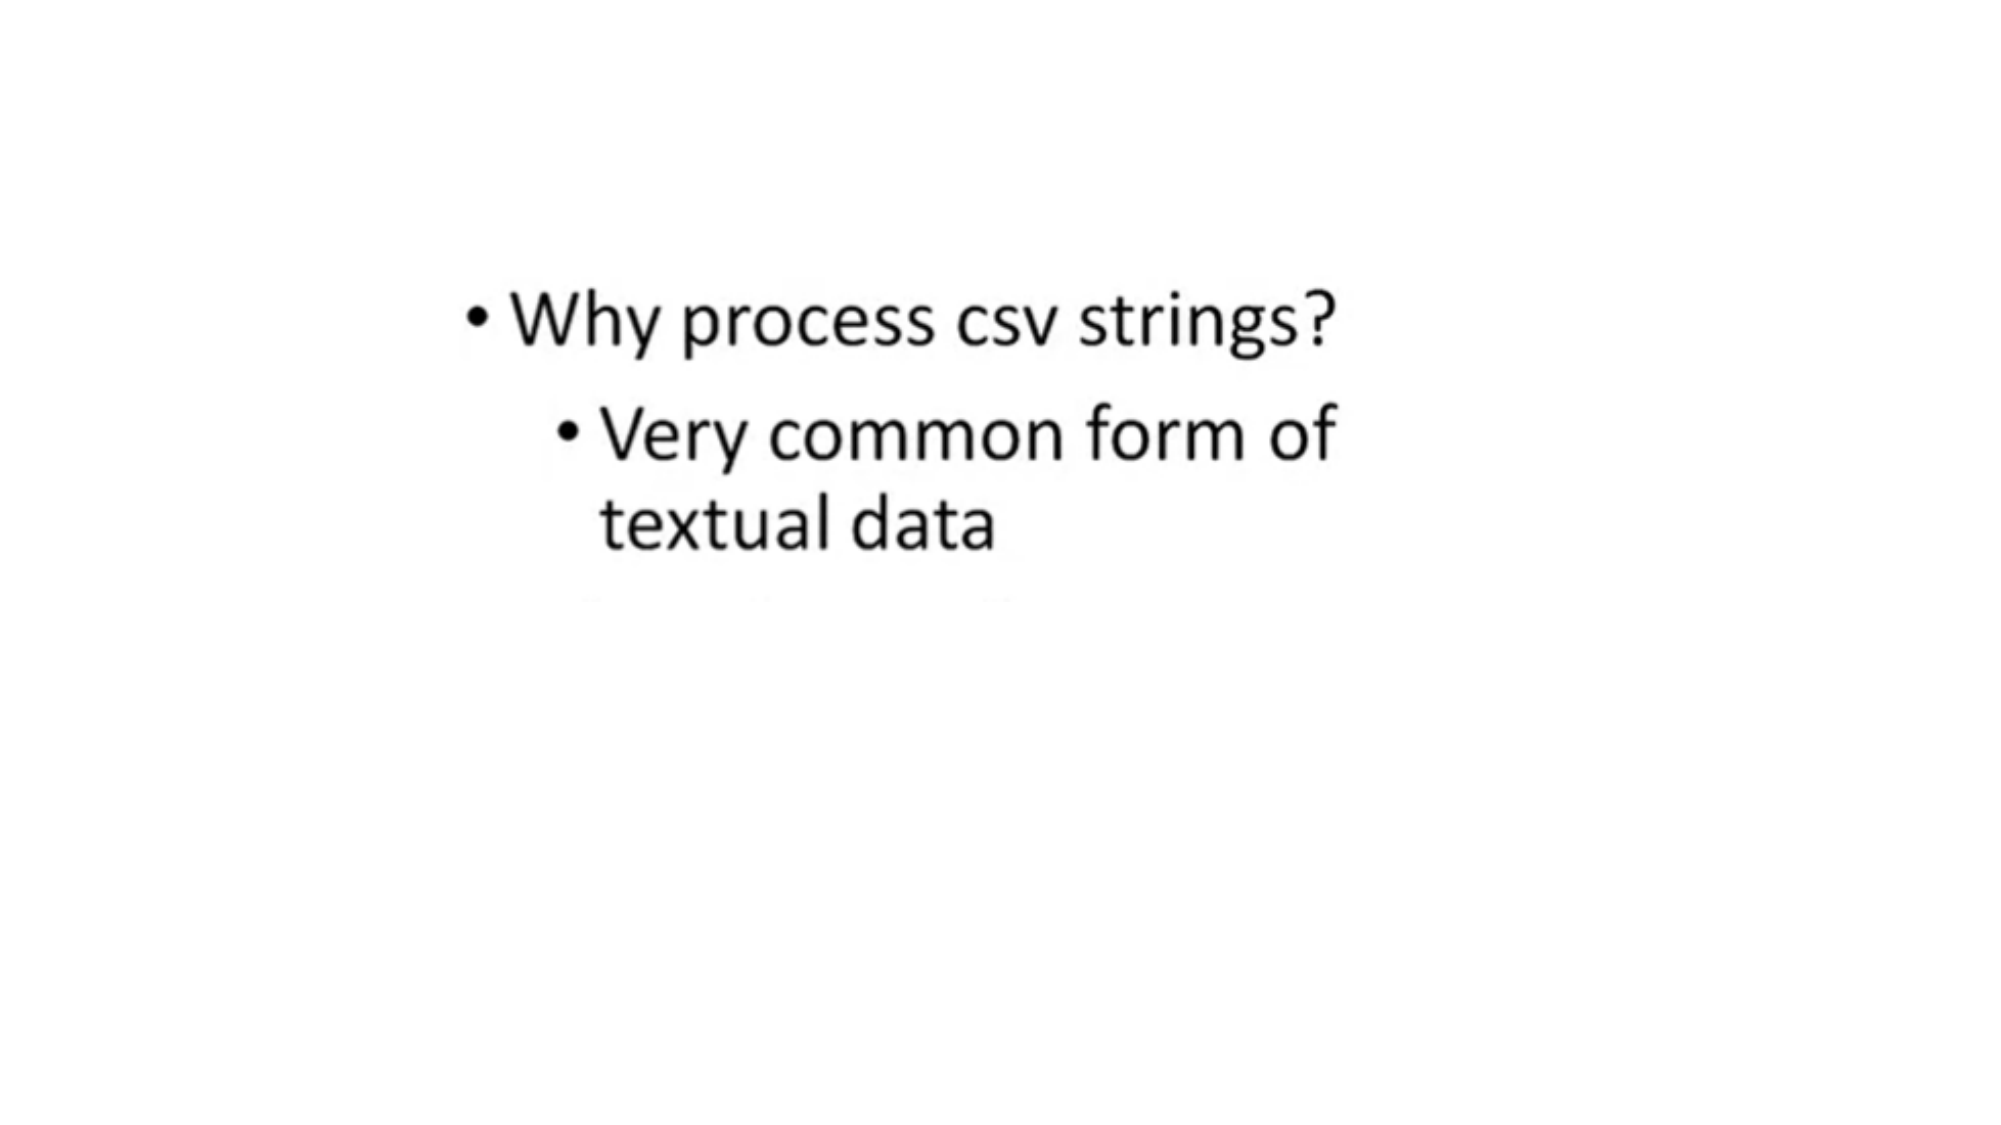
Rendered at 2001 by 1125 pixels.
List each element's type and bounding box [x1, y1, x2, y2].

picture [221, 95, 1446, 602]
